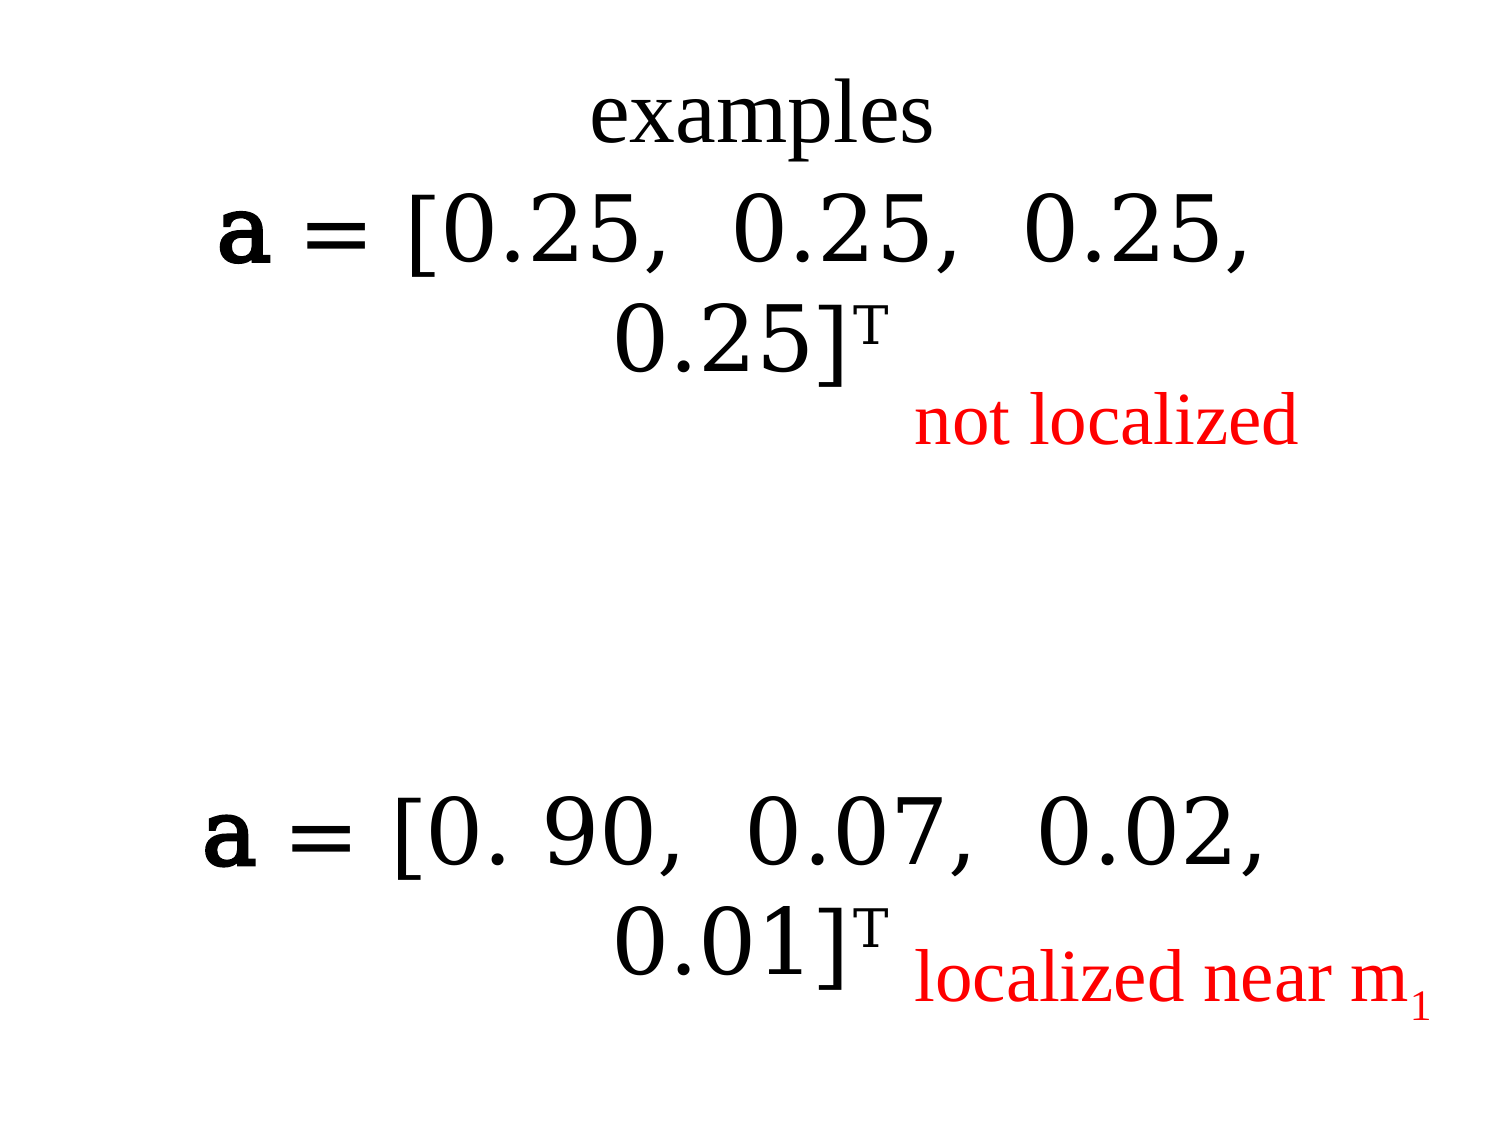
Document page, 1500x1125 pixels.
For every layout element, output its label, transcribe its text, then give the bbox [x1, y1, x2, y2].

text_box examples [87, 37, 1438, 175]
text_box not localized [900, 362, 1325, 468]
title a = [0.25, 0.25, 0.25, 0.25]T a = [0. 90, 0.07, 0.02, 0.01]T [75, 125, 1425, 1038]
text_box localized near m1 [899, 918, 1500, 1037]
